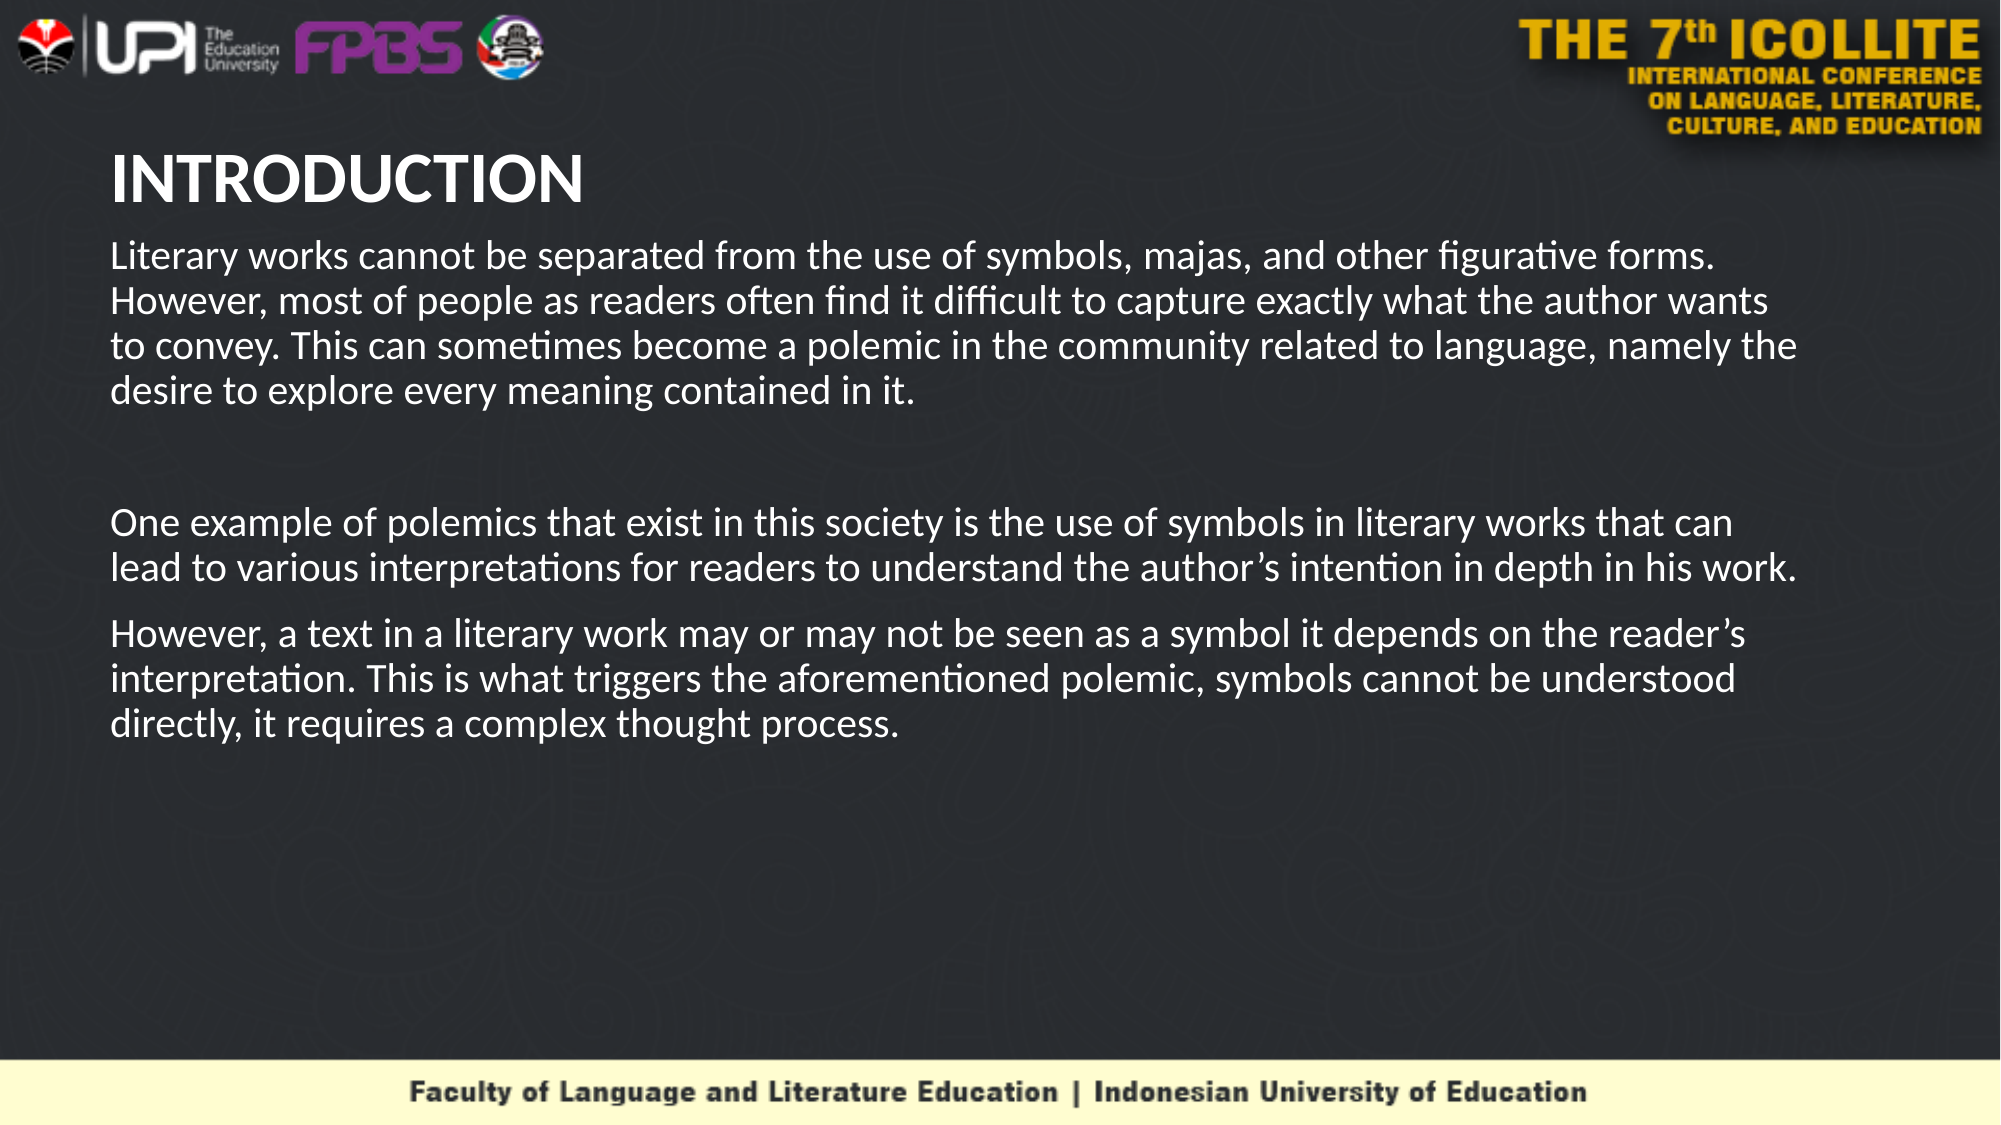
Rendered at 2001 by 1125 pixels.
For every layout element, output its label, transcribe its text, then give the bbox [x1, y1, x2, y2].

picture [0, 0, 2001, 1125]
list Literary works cannot be separated from the use of symbols, majas, and other figurative forms. However, most of people as readers often find it difficult to capture exactly what the author wants to convey. This can sometimes become a polemic in the community related to language, namely the desire to explore every meaning contained in it. One example of polemics that exist in this society is the use of symbols in literary works that can lead to various interpretations for readers to understand the author’s intention in depth in his work. However, a text in a literary work may or may not be seen as a symbol it depends on the reader’s interpretation. This is what triggers the aforementioned polemic, symbols cannot be understood directly, it requires a complex thought process. [95, 225, 1821, 940]
title INTRODUCTION [95, 131, 1821, 225]
